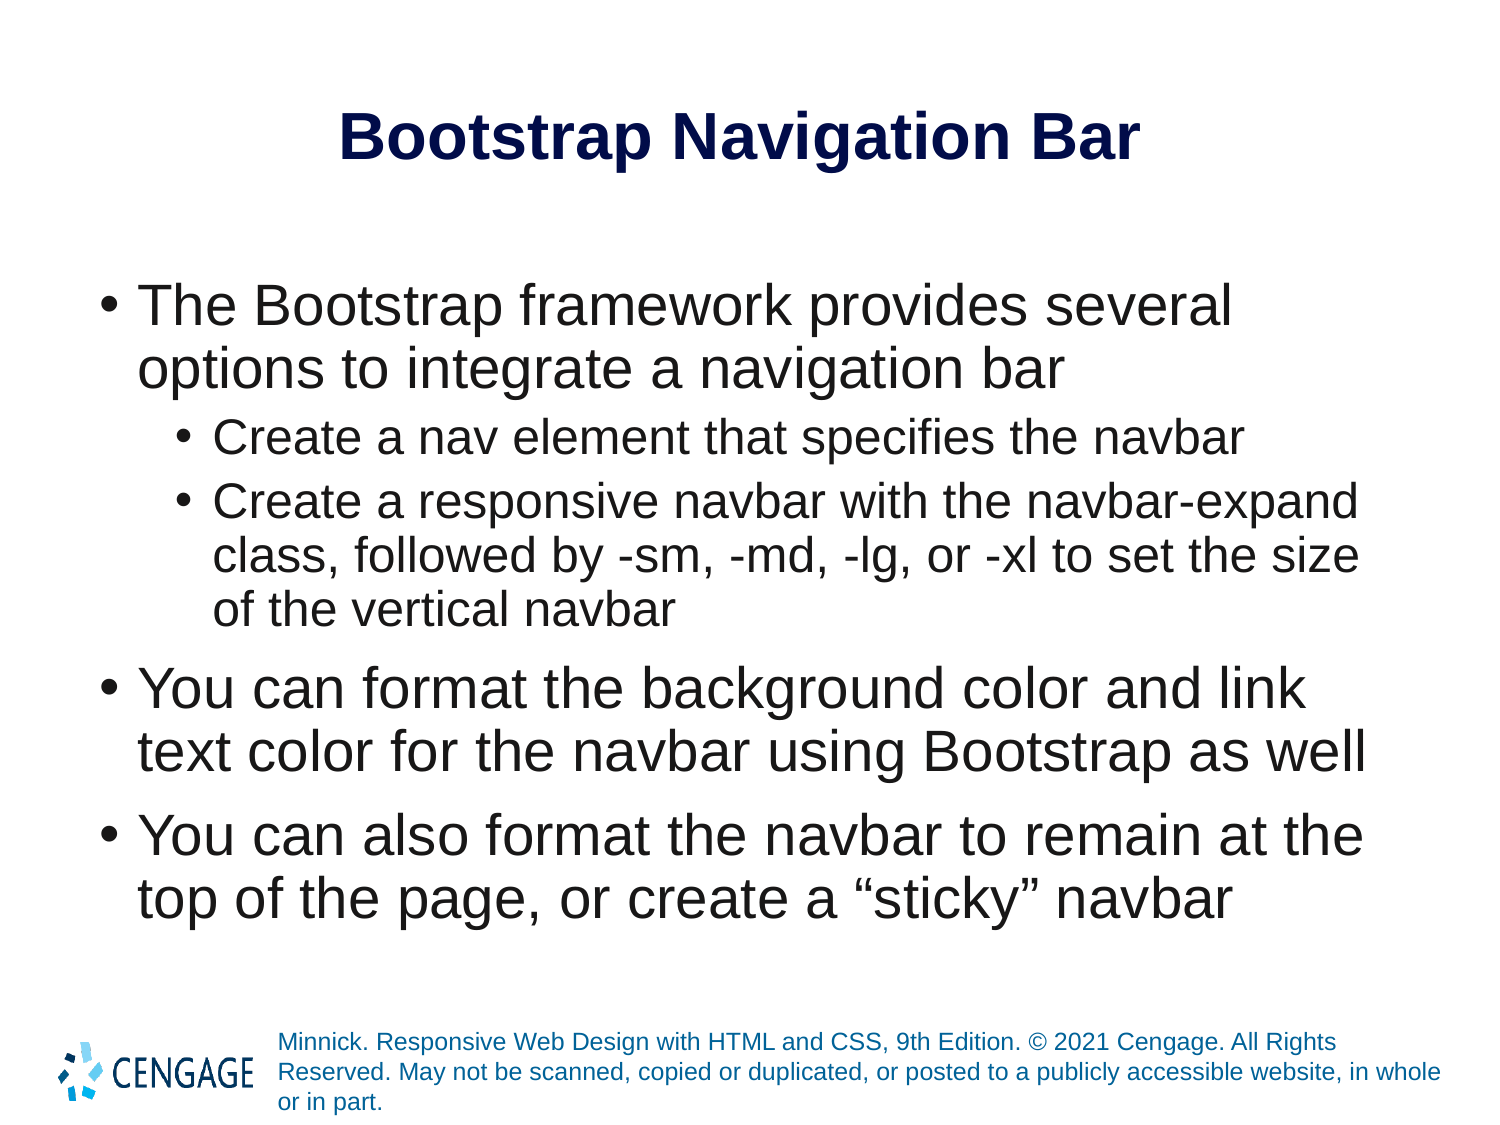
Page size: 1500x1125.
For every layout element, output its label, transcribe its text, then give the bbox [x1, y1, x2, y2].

title Bootstrap Navigation Bar [103, 101, 1397, 175]
footer Minnick. Responsive Web Design with HTML and CSS, 9th Edition. © 2021 Cengage. All Rights Reserved. May not be scanned, copied or duplicated, or posted to a publicly accessible website, in whole or in part. [262, 1040, 1475, 1100]
list The Bootstrap framework provides several options to integrate a navigation bar Create a nav element that specifies the navbar Create a responsive navbar with the navbar-expand class, followed by -sm, -md, -lg, or -xl to set the size of the vertical navbar You can format the background color and link text color for the navbar using Bootstrap as well You can also format the navbar to remain at the top of the page, or create a “sticky” navbar [99, 275, 1397, 1024]
picture [58, 1042, 253, 1101]
